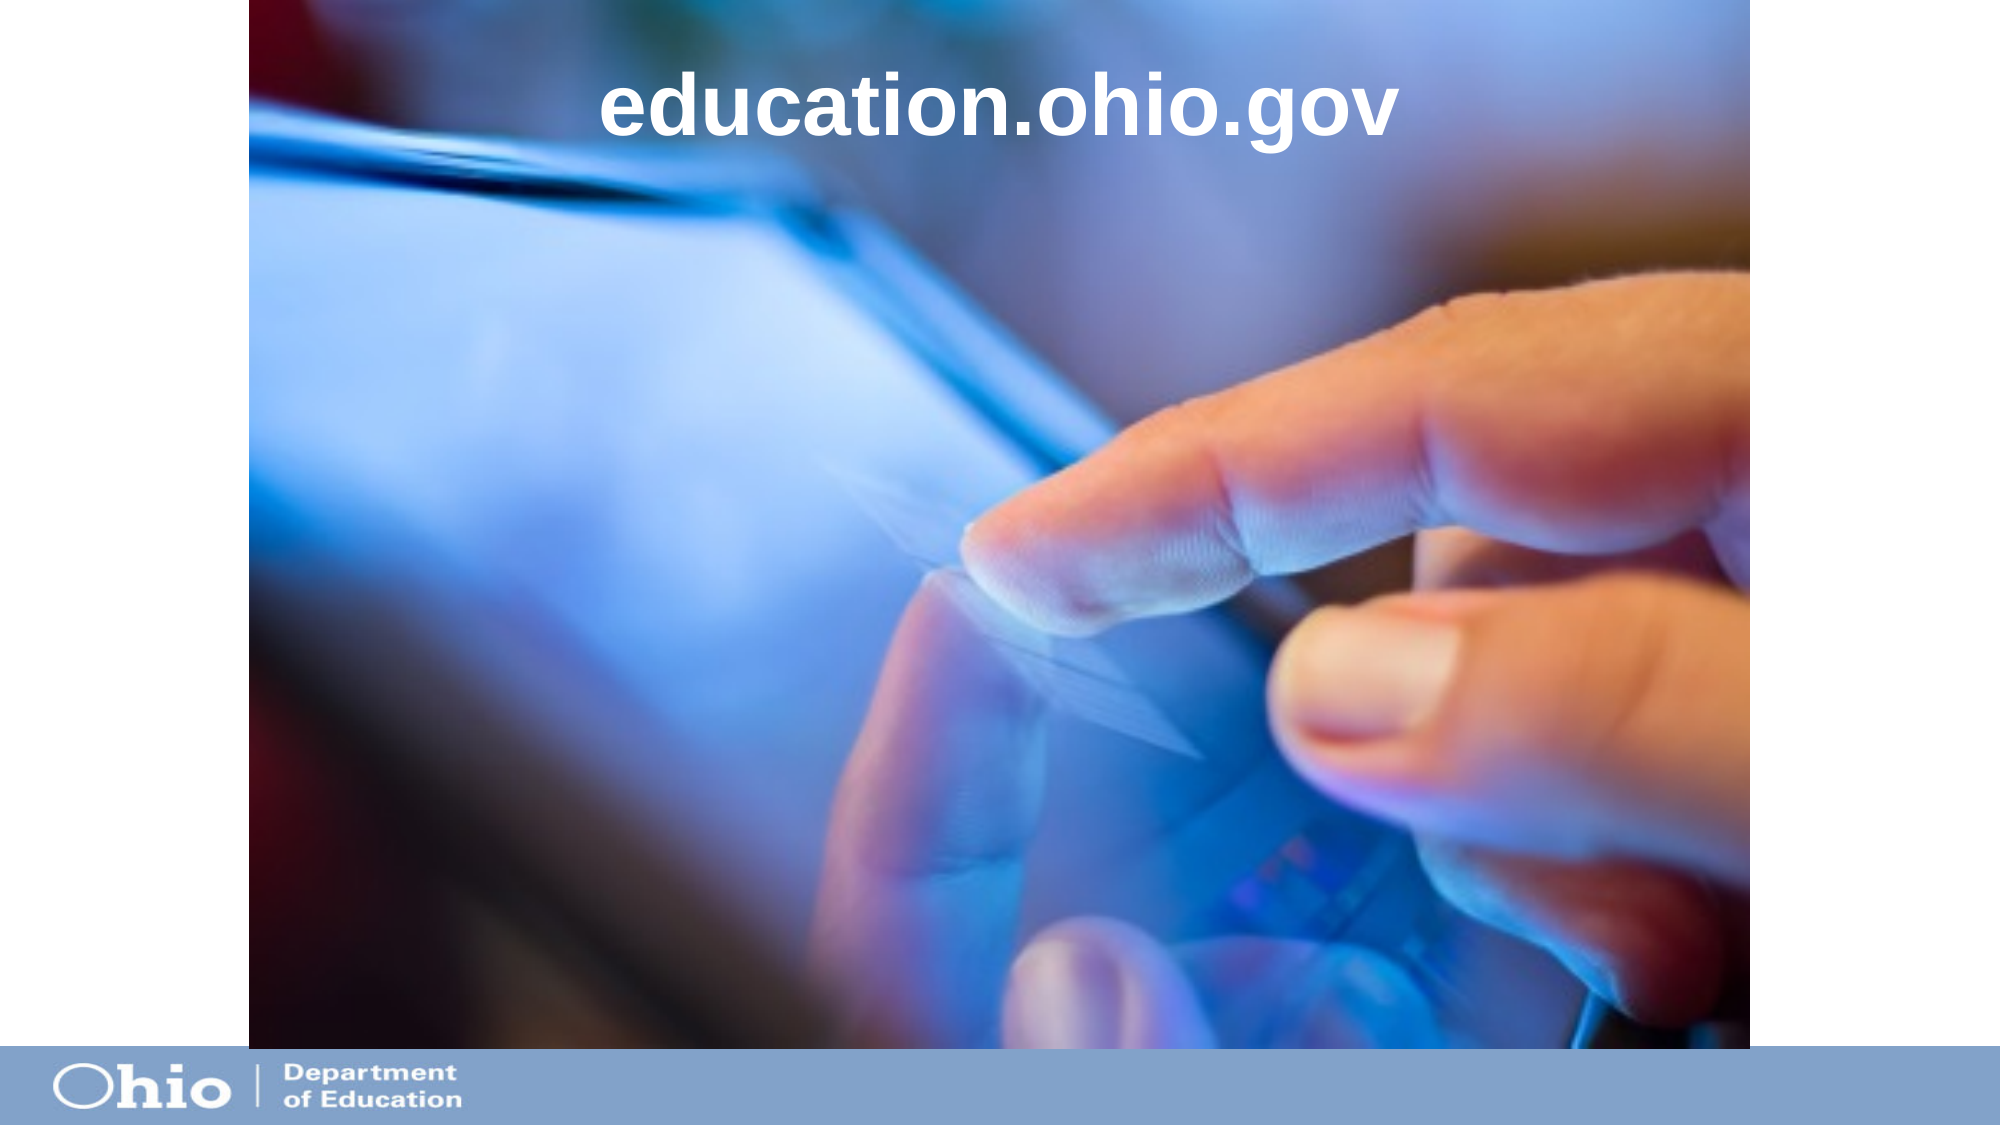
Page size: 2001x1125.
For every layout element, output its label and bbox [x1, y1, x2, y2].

picture [0, 1046, 2000, 1125]
list [249, 0, 1751, 1049]
